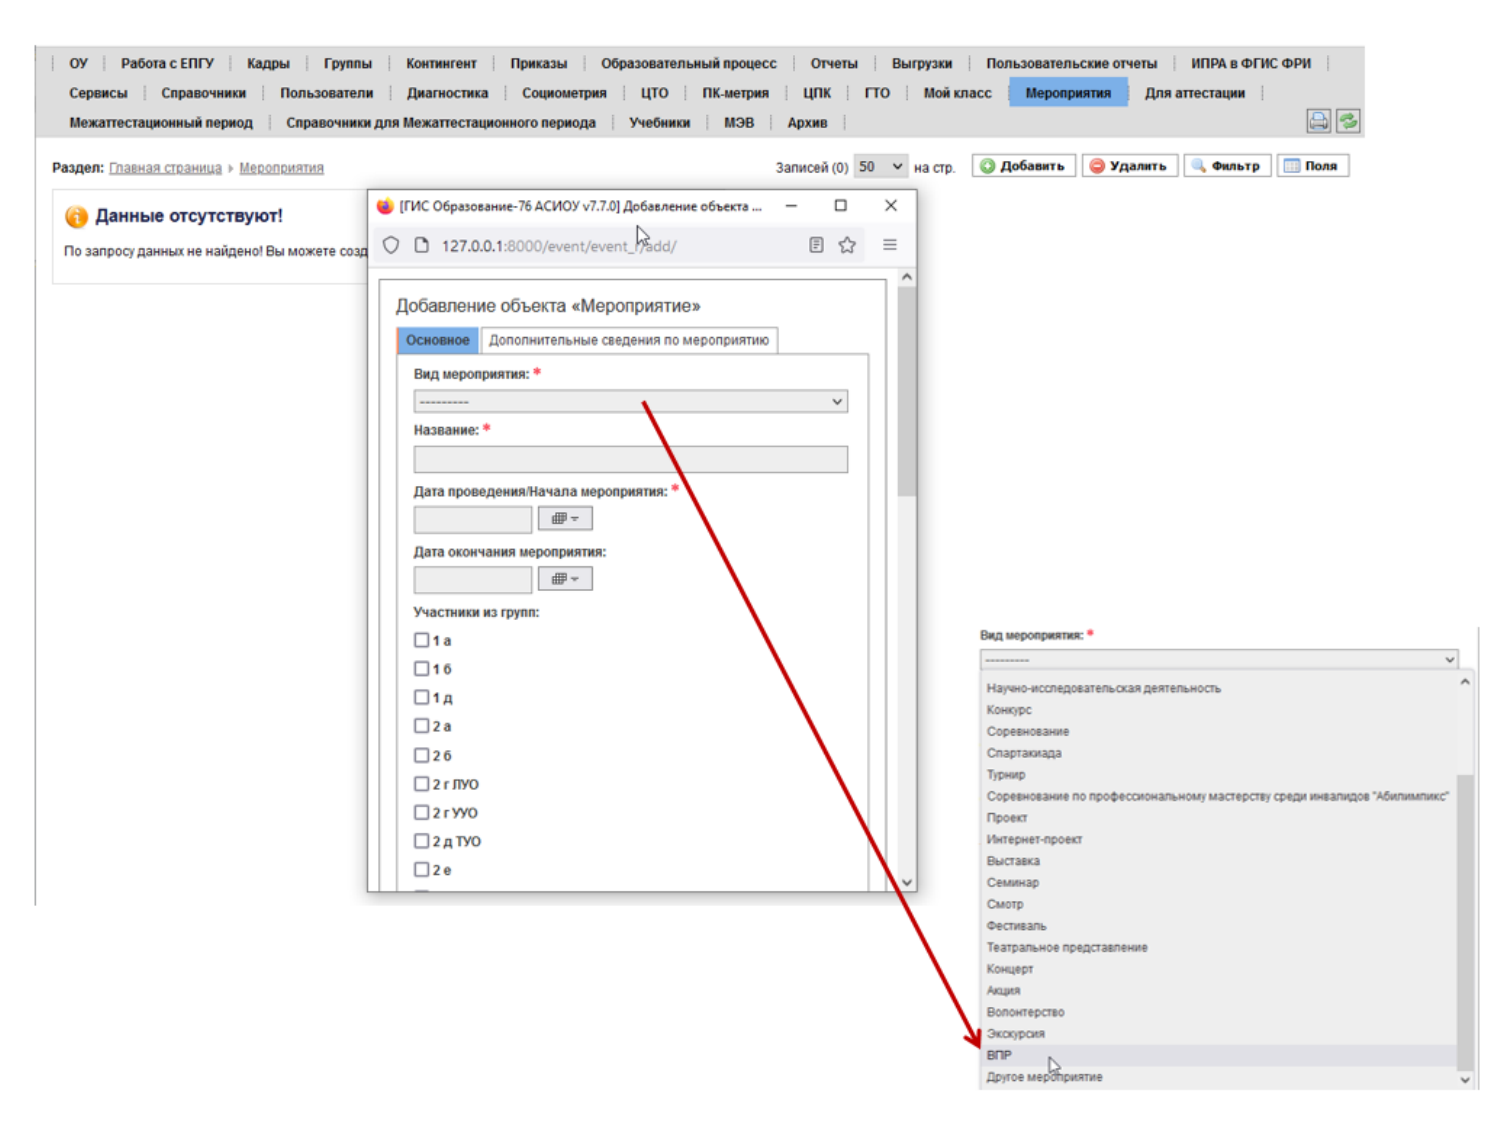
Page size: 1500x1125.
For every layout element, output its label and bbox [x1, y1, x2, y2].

list [0, 0, 1500, 1125]
